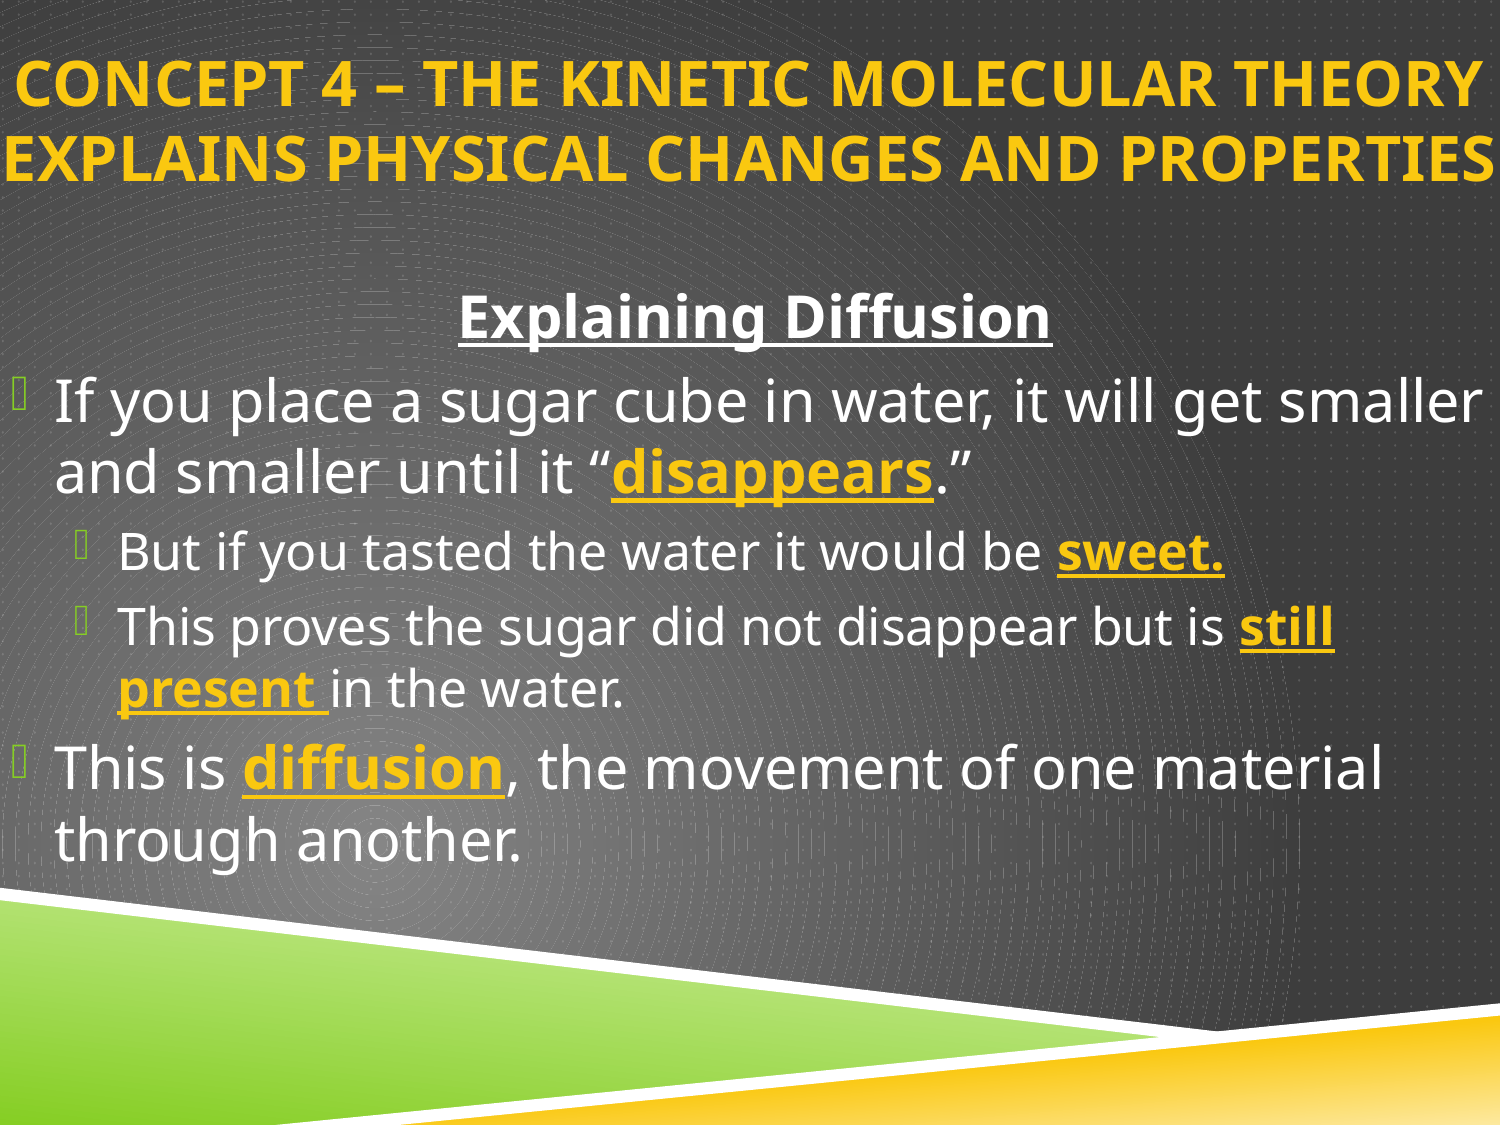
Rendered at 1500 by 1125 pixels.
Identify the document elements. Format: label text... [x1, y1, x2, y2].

title Concept 4 – the kinetic molecular theory explains physical changes and properties [0, 0, 1500, 238]
list Explaining Diffusion If you place a sugar cube in water, it will get smaller and smaller until it “disappears.” But if you tasted the water it would be sweet. This proves the sugar did not disappear but is still present in the water. This is diffusion, the movement of one material through another. [0, 271, 1500, 884]
